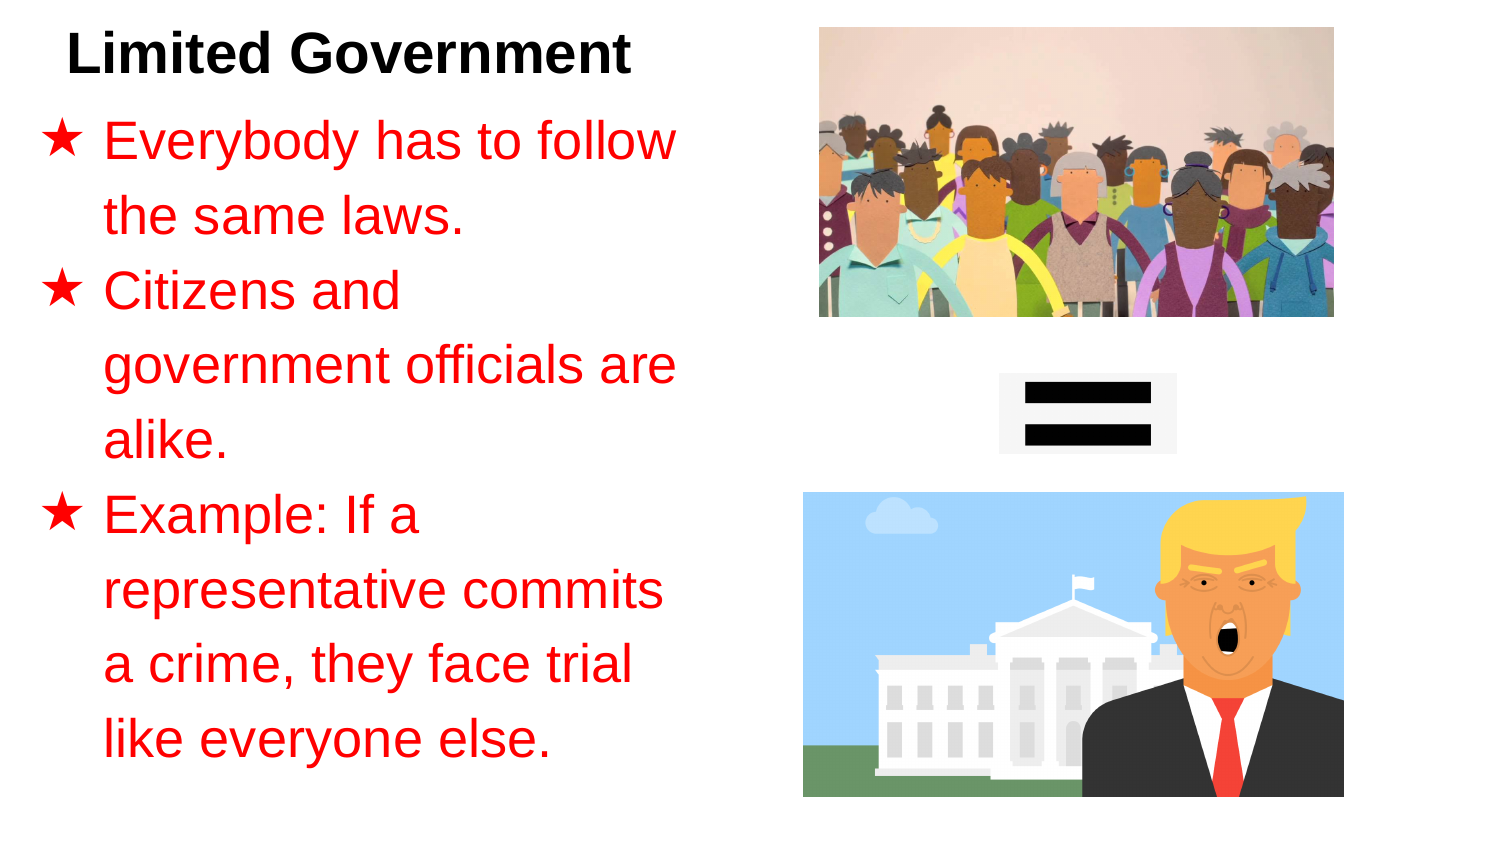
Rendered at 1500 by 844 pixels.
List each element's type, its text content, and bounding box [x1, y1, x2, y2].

picture [998, 373, 1177, 454]
list Everybody has to follow the same laws. Citizens and government officials are alike. Example: If a representative commits a crime, they face trial like everyone else. [13, 80, 716, 642]
title Limited Government [51, 0, 1449, 94]
picture [819, 27, 1334, 318]
picture [803, 492, 1344, 797]
